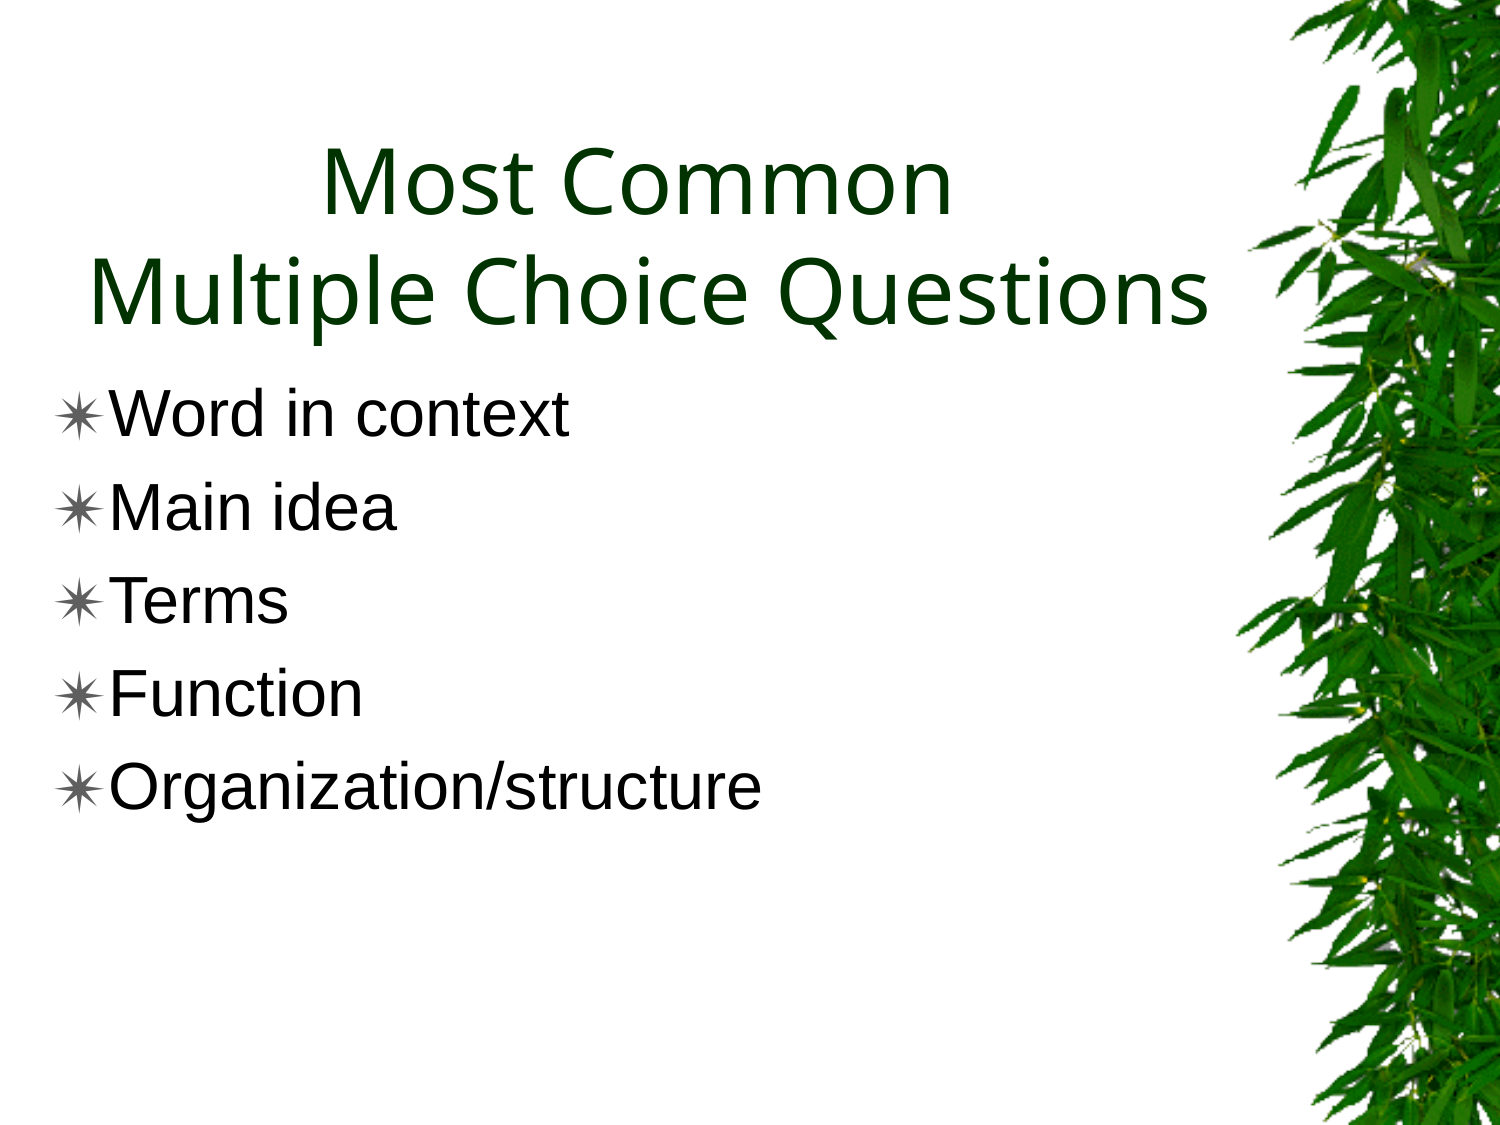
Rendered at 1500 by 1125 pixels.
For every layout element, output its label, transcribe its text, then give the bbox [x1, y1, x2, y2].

title Most Common Multiple Choice Questions [37, 5, 1263, 350]
list Word in context Main idea Terms Function Organization/structure [37, 362, 1275, 1038]
picture [1206, 0, 1500, 1125]
